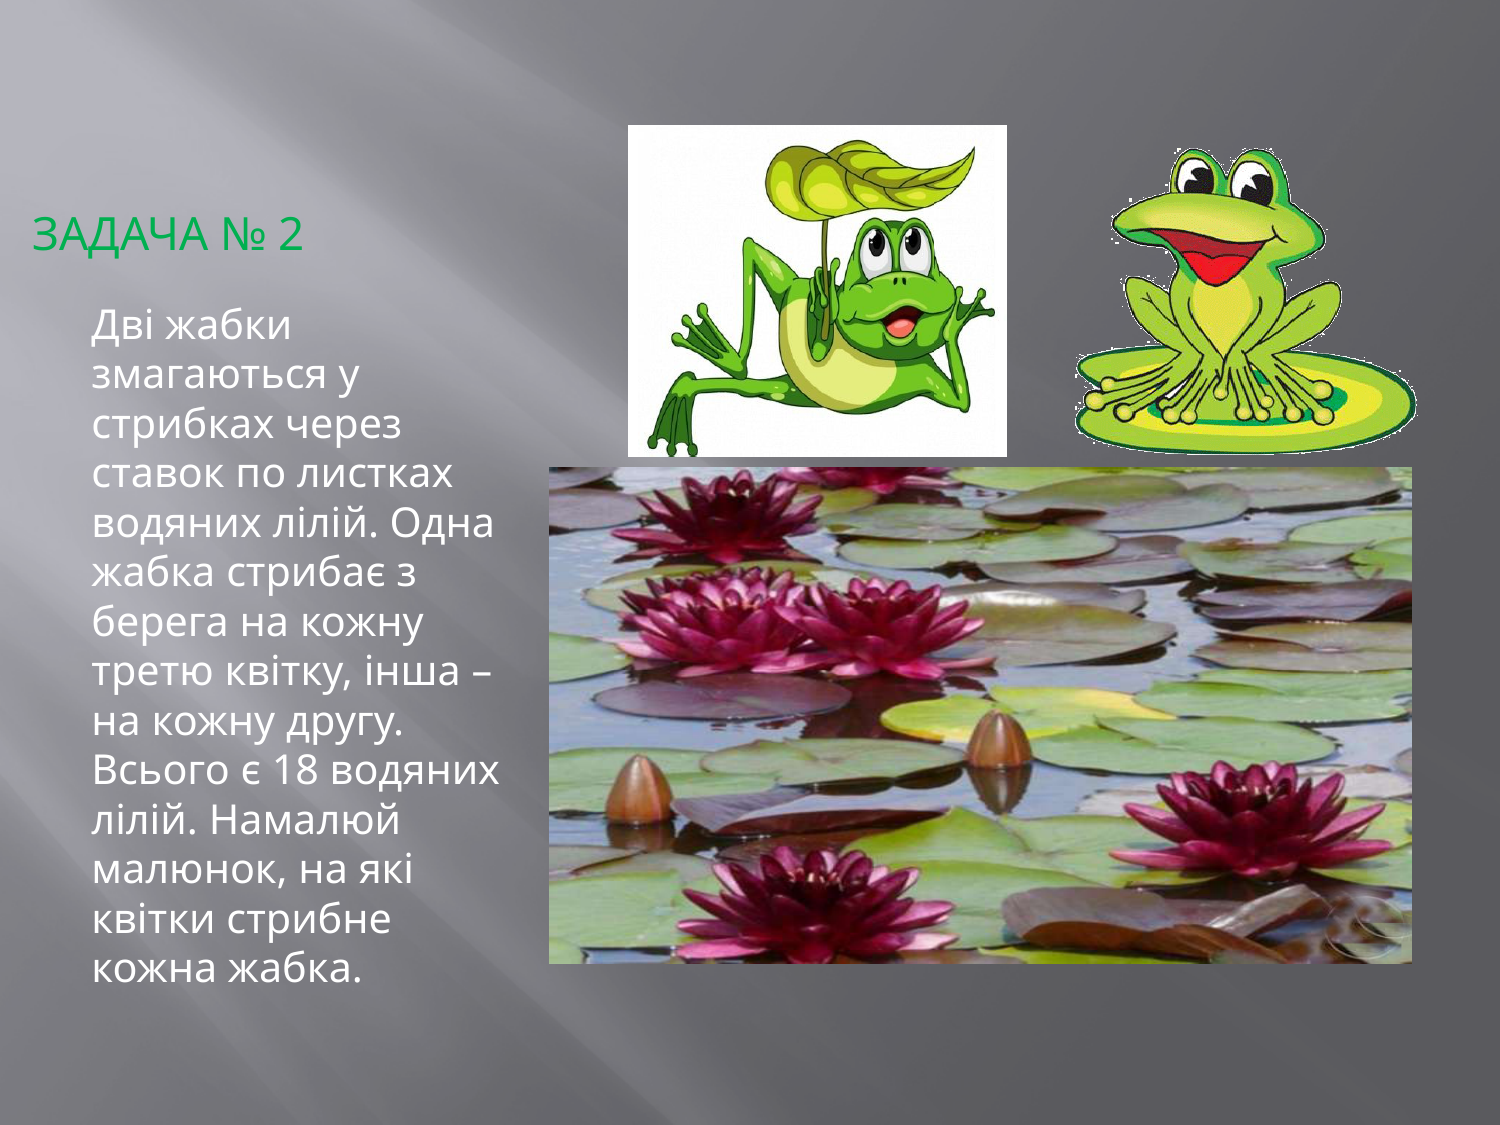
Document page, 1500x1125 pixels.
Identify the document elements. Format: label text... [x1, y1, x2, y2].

picture [548, 467, 1412, 965]
list Дві жабки змагаються у стрибках через ставок по листках водяних лілій. Одна жабка стрибає з берега на кожну третю квітку, інша – на кожну другу. Всього є 18 водяних лілій. Намалюй малюнок, на які квітки стрибне кожна жабка. [76, 290, 526, 1000]
picture [628, 125, 1007, 457]
title ЗАДАЧА № 2 [17, 78, 585, 268]
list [1044, 148, 1438, 457]
